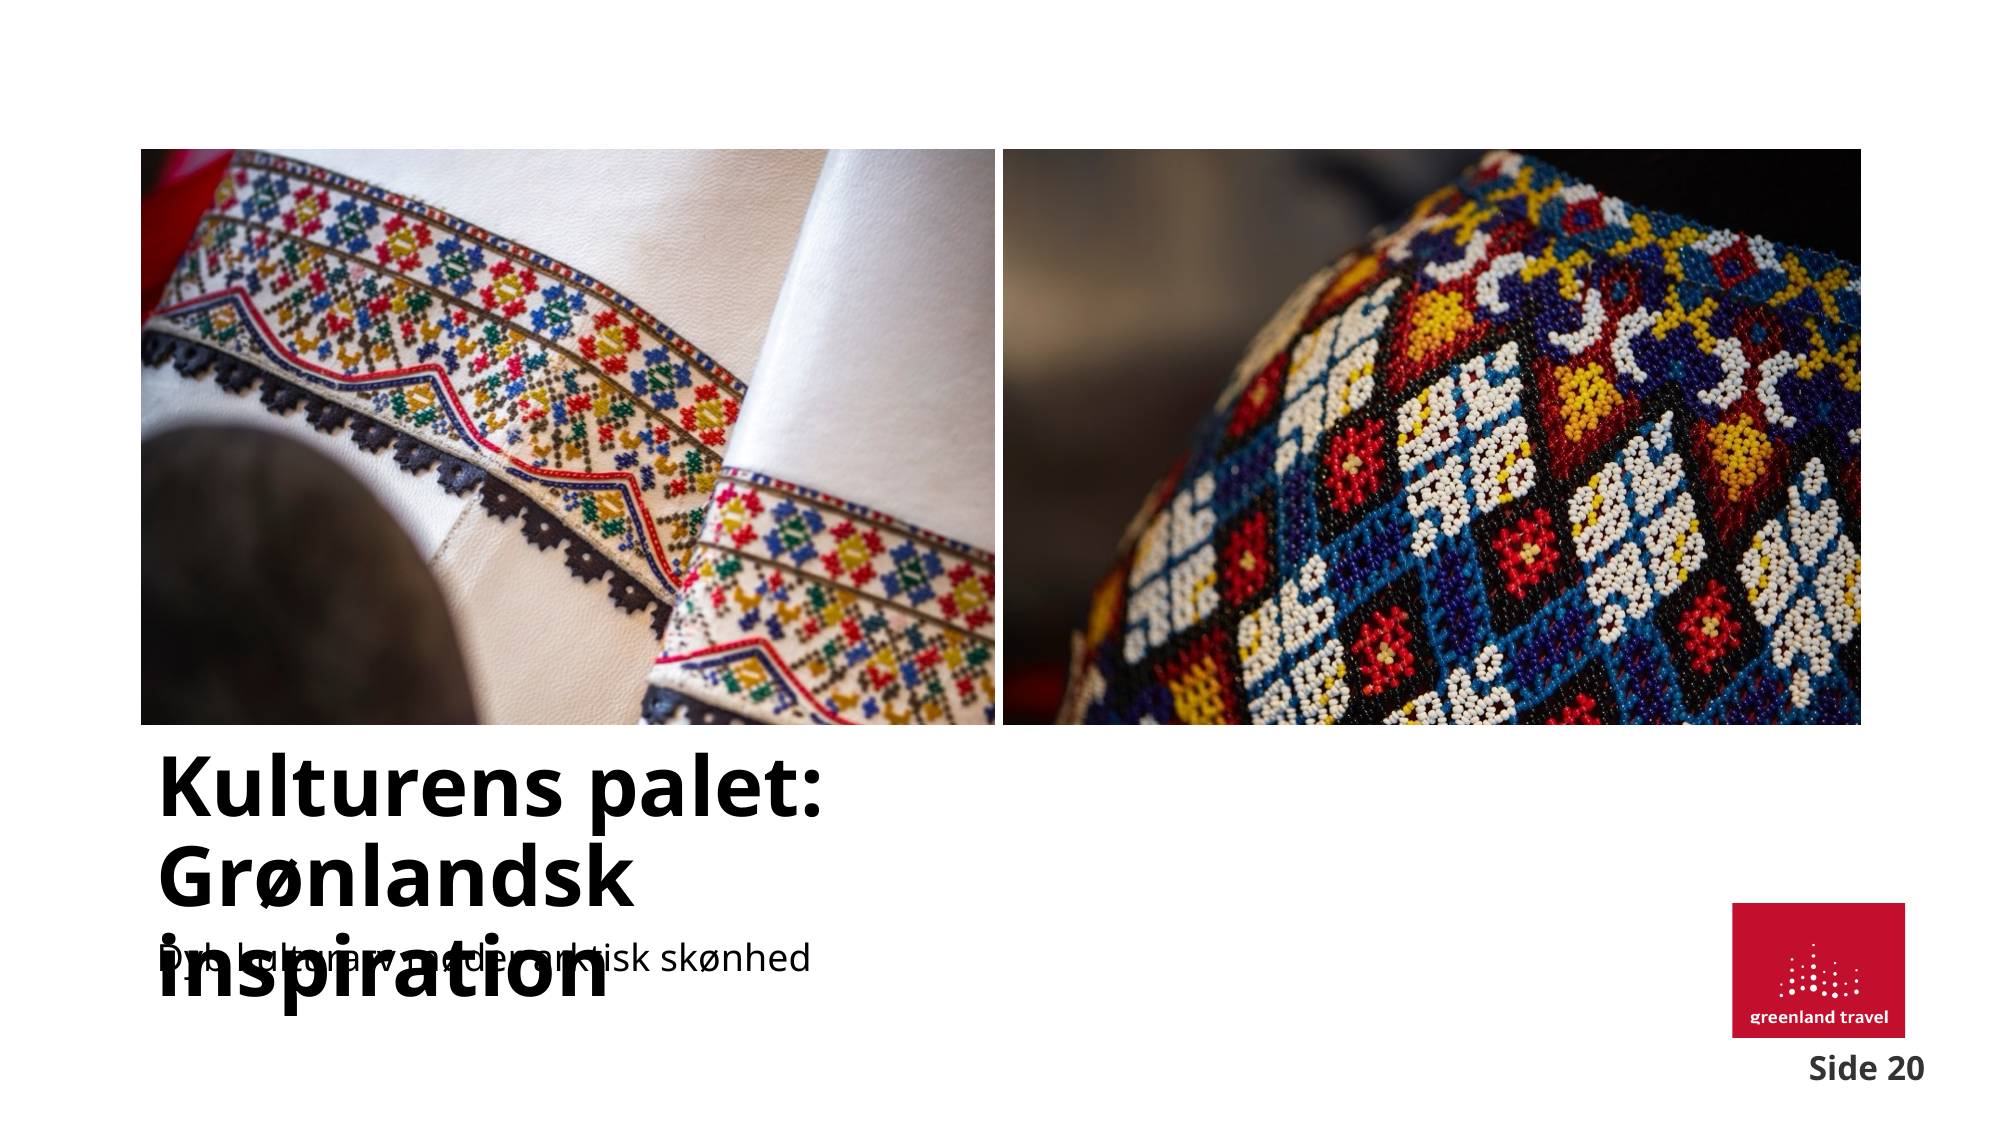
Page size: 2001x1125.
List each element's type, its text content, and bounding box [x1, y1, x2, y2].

subtitle Dyb kulturarv møder arktisk skønhed [141, 926, 832, 1117]
title Kulturens palet: Grønlandsk inspiration [141, 737, 1040, 927]
picture [1003, 149, 1861, 725]
picture [141, 149, 995, 725]
